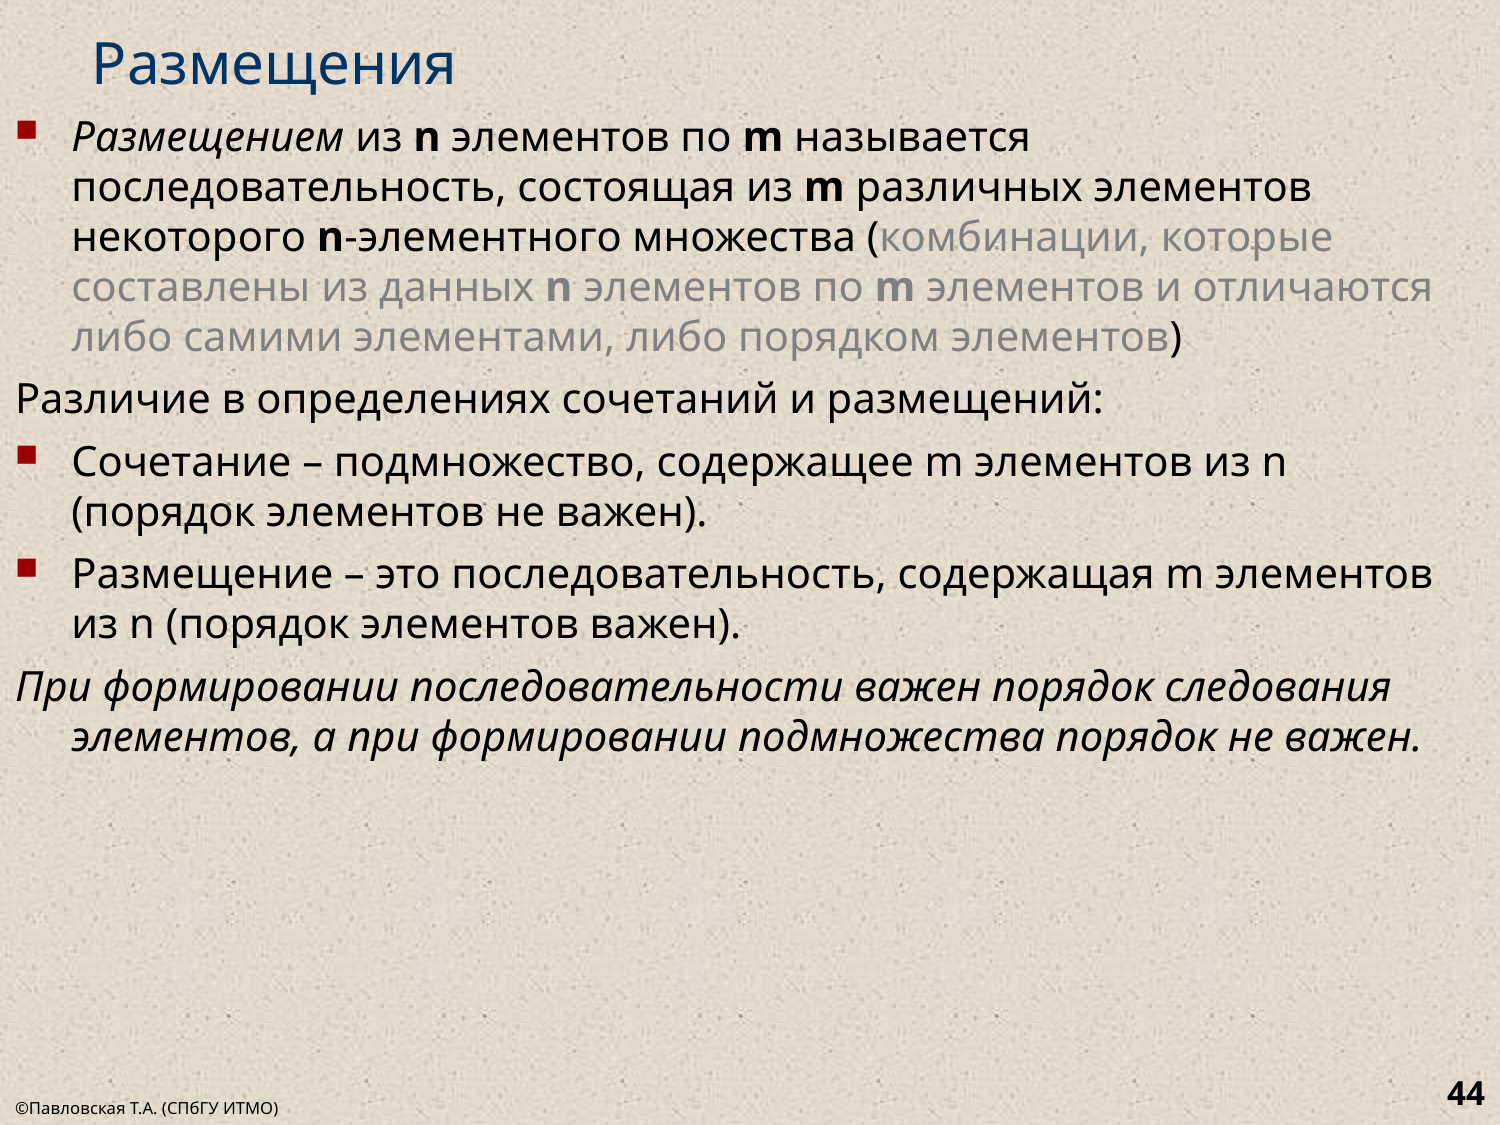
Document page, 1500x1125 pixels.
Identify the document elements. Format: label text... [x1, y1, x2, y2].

slide_number ©Павловская Т.А. (СПбГУ ИТМО) [0, 1082, 467, 1125]
slide_number 44 [1187, 1049, 1500, 1125]
picture [0, 0, 1500, 1125]
title Размещения [76, 18, 1483, 105]
list Размещением из n элементов по m называется последовательность, состоящая из m различных элементов некоторого n-элементного множества (комбинации, которые составлены из данных n элементов по m элементов и отличаются либо самими элементами, либо порядком элементов) Различие в определениях сочетаний и размещений: Сочетание – подмножество, содержащее m элементов из n (порядок элементов не важен). Размещение – это последовательность, содержащая m элементов из n (порядок элементов важен). При формировании последовательности важен порядок следования элементов, а при формировании подмножества порядок не важен. [0, 101, 1481, 1036]
